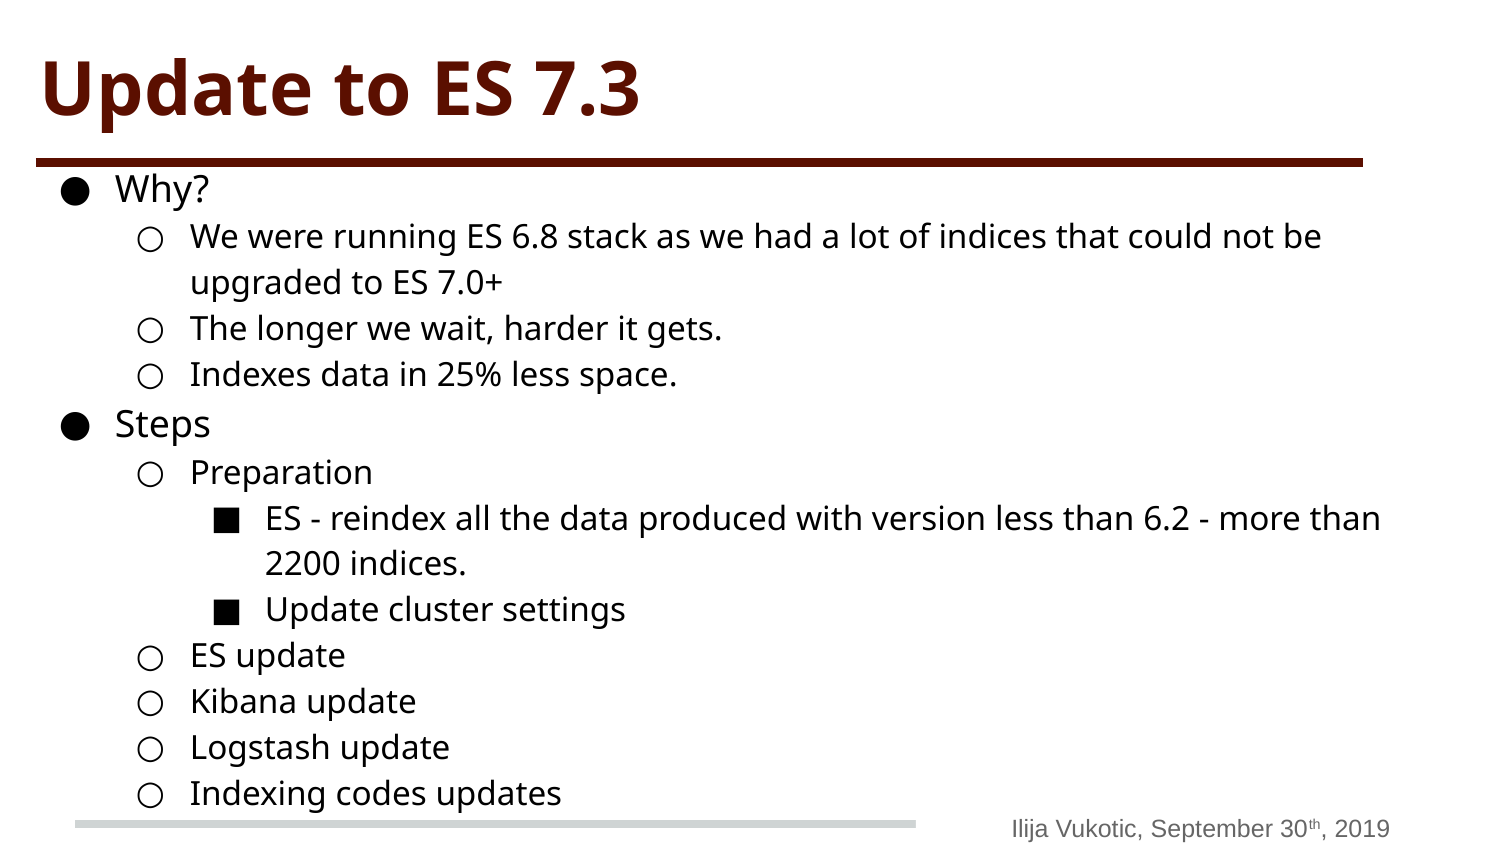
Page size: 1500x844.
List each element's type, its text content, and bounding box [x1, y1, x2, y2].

list Why? We were running ES 6.8 stack as we had a lot of indices that could not be upgraded to ES 7.0+ The longer we wait, harder it gets. Indexes data in 25% less space. Steps Preparation ES - reindex all the data produced with version less than 6.2 - more than 2200 indices. Update cluster settings ES update Kibana update Logstash update Indexing codes updates [24, 142, 1457, 833]
title Update to ES 7.3 [24, 32, 1375, 142]
